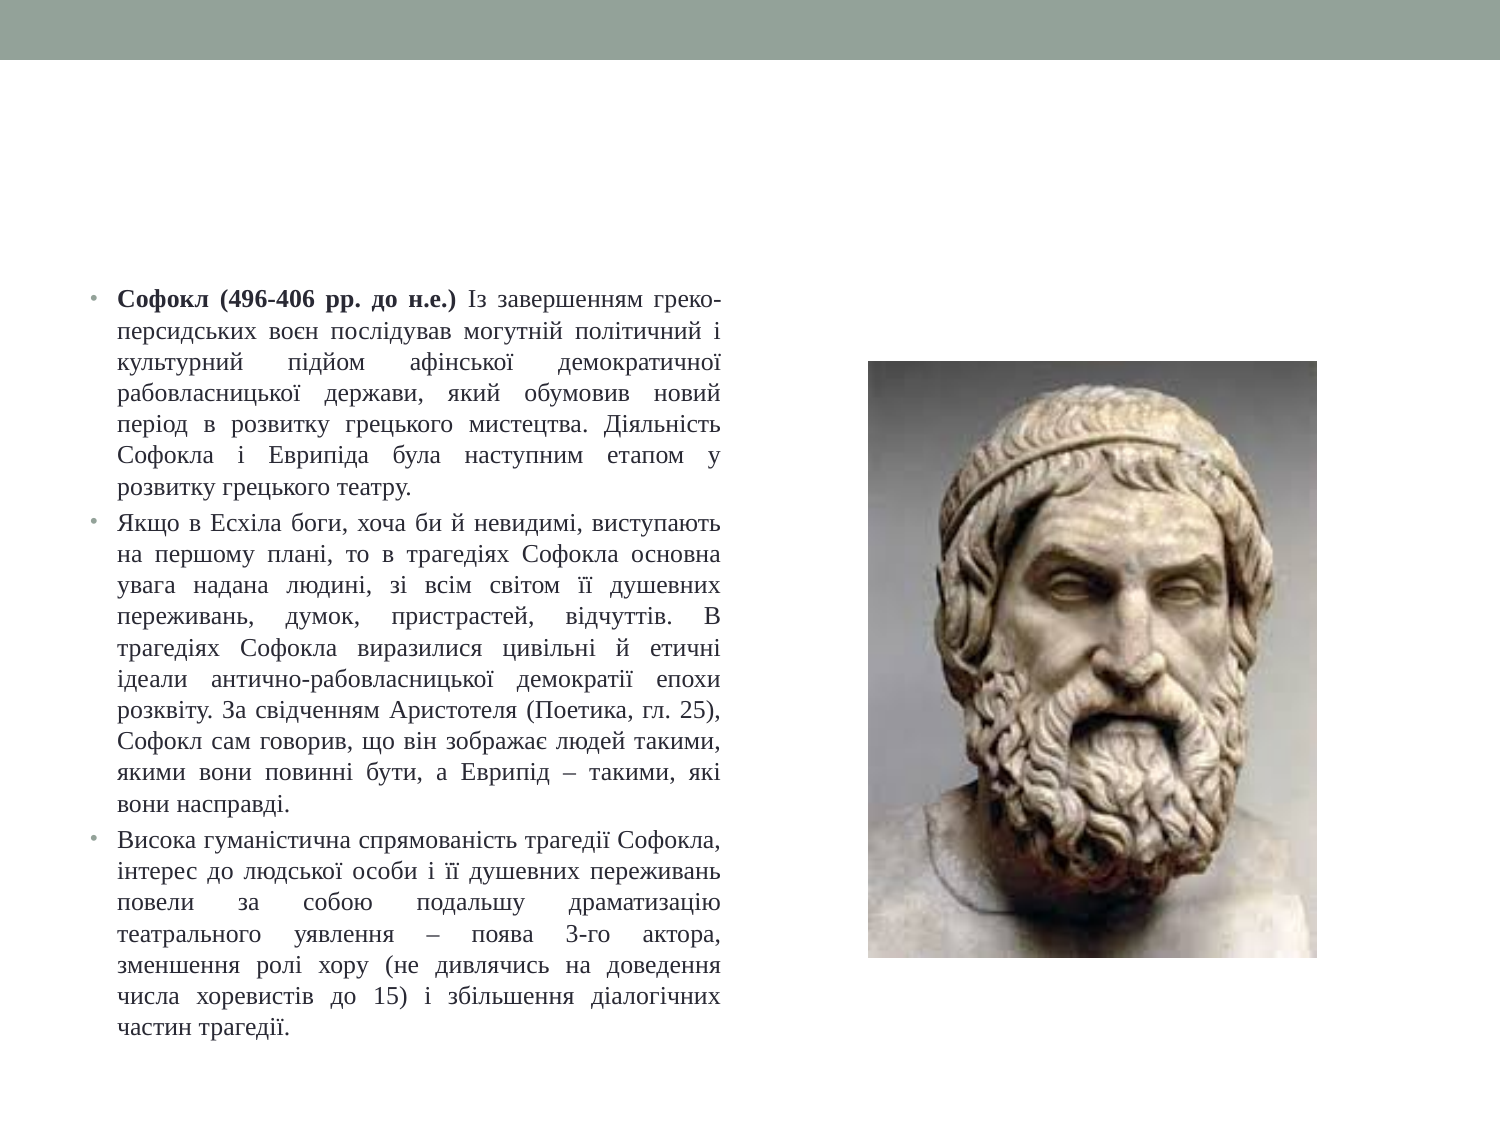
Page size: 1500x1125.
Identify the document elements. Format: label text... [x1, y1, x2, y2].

list Софокл (496-406 рр. до н.е.) Із завершенням греко-персидських воєн послідував могутній політичний і культурний підйом афінської демократичної рабовласницької держави, який обумовив новий період в розвитку грецького мистецтва. Діяльність Софокла і Еврипіда була наступним етапом у розвитку грецького театру. Якщо в Есхіла боги, хоча би й невидимі, виступають на першому плані, то в трагедіях Софокла основна увага надана людині, зі всім світом її душевних переживань, думок, пристрастей, відчуттів. В трагедіях Софокла виразилися цивільні й етичні ідеали антично-рабовласницької демократії епохи розквіту. За свідченням Аристотеля (Поетика, гл. 25), Софокл сам говорив, що він зображає людей такими, якими вони повинні бути, а Еврипід – такими, які вони насправді. Висока гуманістична спрямованість трагедії Софокла, інтерес до людської особи і її душевних переживань повели за собою подальшу драматизацію театрального уявлення – поява 3-го актора, зменшення ролі хору (не дивлячись на доведення числа хоревистів до 15) і збільшення діалогічних частин трагедії. [75, 274, 738, 1049]
picture [867, 361, 1318, 959]
